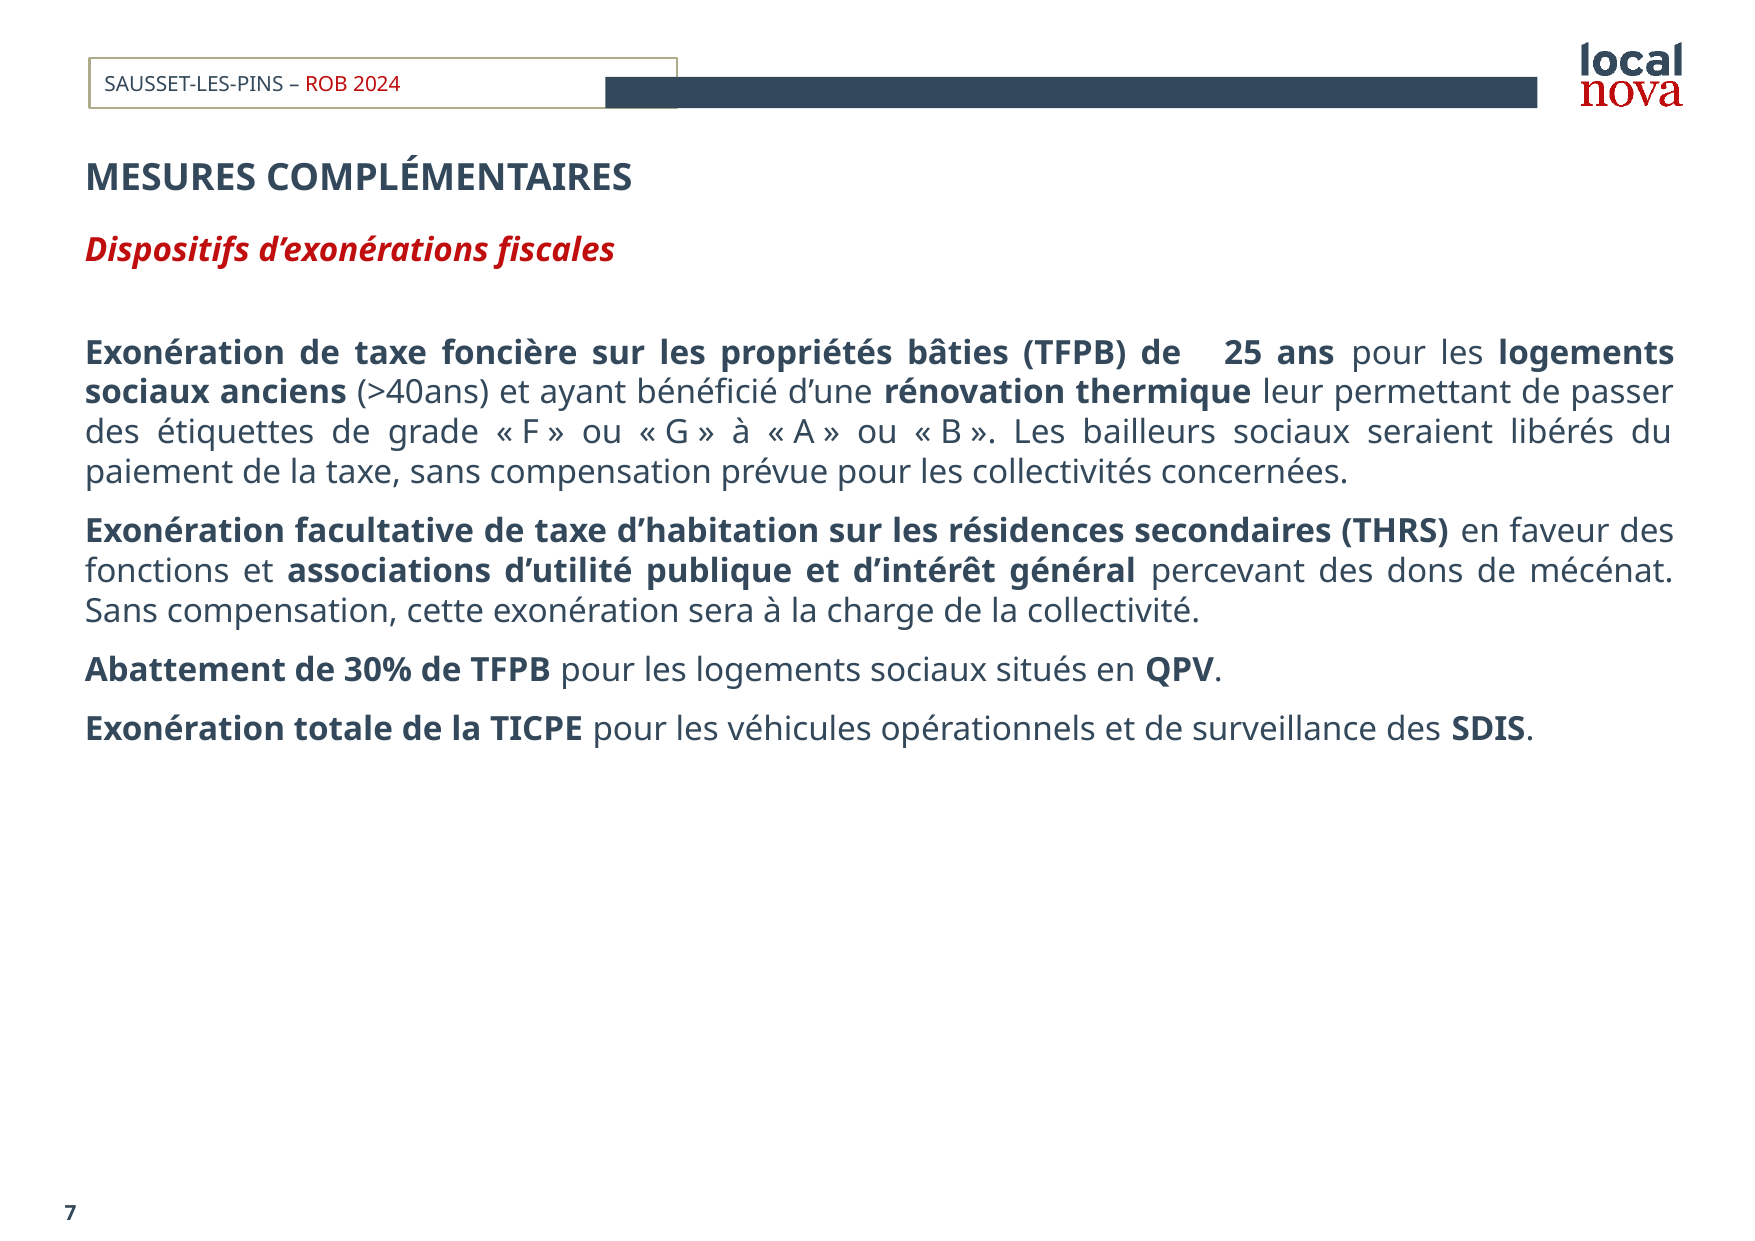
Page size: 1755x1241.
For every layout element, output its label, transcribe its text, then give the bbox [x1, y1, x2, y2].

list Exonération de taxe foncière sur les propriétés bâties (TFPB) de 25 ans pour les logements sociaux anciens (>40ans) et ayant bénéficié d’une rénovation thermique leur permettant de passer des étiquettes de grade « F » ou « G » à « A » ou « B ». Les bailleurs sociaux seraient libérés du paiement de la taxe, sans compensation prévue pour les collectivités concernées. Exonération facultative de taxe d’habitation sur les résidences secondaires (THRS) en faveur des fonctions et associations d’utilité publique et d’intérêt général percevant des dons de mécénat. Sans compensation, cette exonération sera à la charge de la collectivité. Abattement de 30% de TFPB pour les logements sociaux situés en QPV. Exonération totale de la TICPE pour les véhicules opérationnels et de surveillance des SDIS. [70, 323, 1690, 1146]
list MESURES COMPLÉMENTAIRES [70, 145, 1690, 196]
picture [1573, 19, 1690, 136]
list Dispositifs d’exonérations fiscales [70, 220, 1690, 271]
